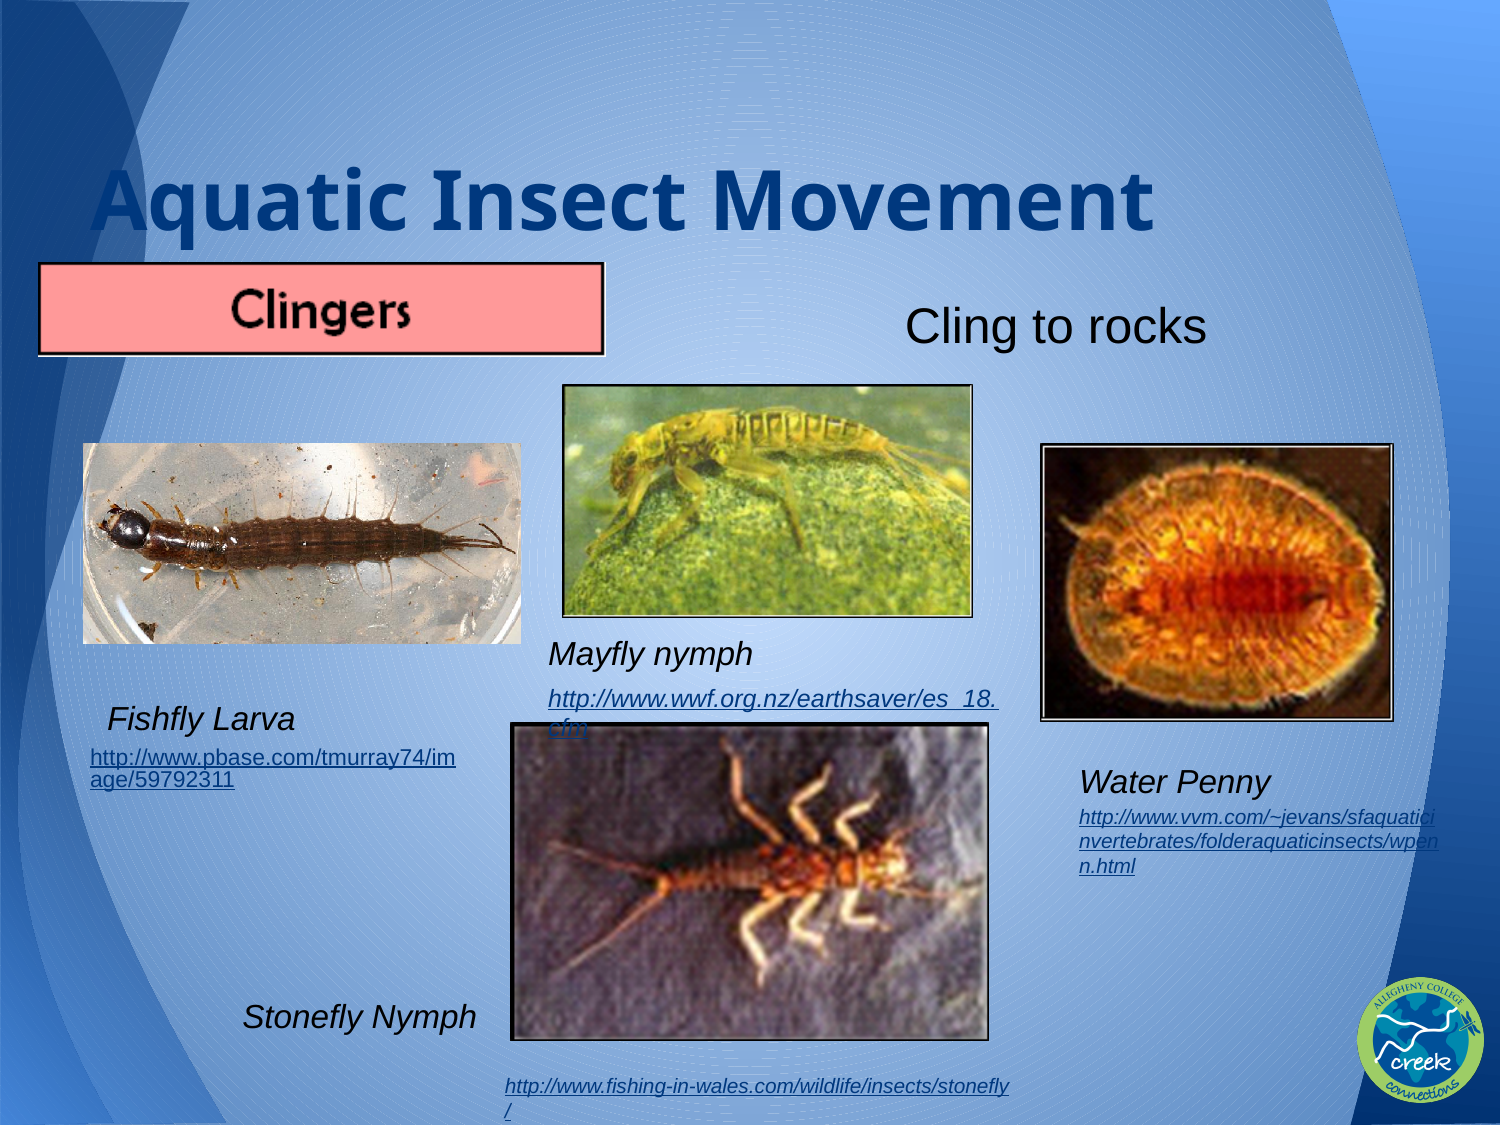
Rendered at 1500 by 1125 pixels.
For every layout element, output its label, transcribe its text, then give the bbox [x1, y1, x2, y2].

picture [1040, 443, 1395, 723]
text_box Cling to rocks [889, 269, 1247, 350]
picture [82, 443, 521, 644]
text_box http://www.pbase.com/tmurray74/image/59792311 [75, 727, 473, 802]
picture [510, 721, 990, 1041]
picture [38, 262, 607, 357]
text_box Water Penny http://www.vvm.com/~jevans/sfaquaticinvertebrates/folderaquaticinsects/wpenn.html [1064, 738, 1461, 927]
text_box Stonefly Nymph [227, 974, 505, 1033]
title Aquatic Insect Movement [75, 45, 1425, 263]
picture [1357, 977, 1484, 1104]
picture [562, 384, 973, 618]
text_box http://www.fishing-in-wales.com/wildlife/insects/stonefly/ [489, 1054, 1025, 1108]
text_box Mayfly nymph http://www.wwf.org.nz/earthsaver/es_18.cfm [533, 582, 1026, 700]
text_box Fishfly Larva [92, 676, 351, 728]
